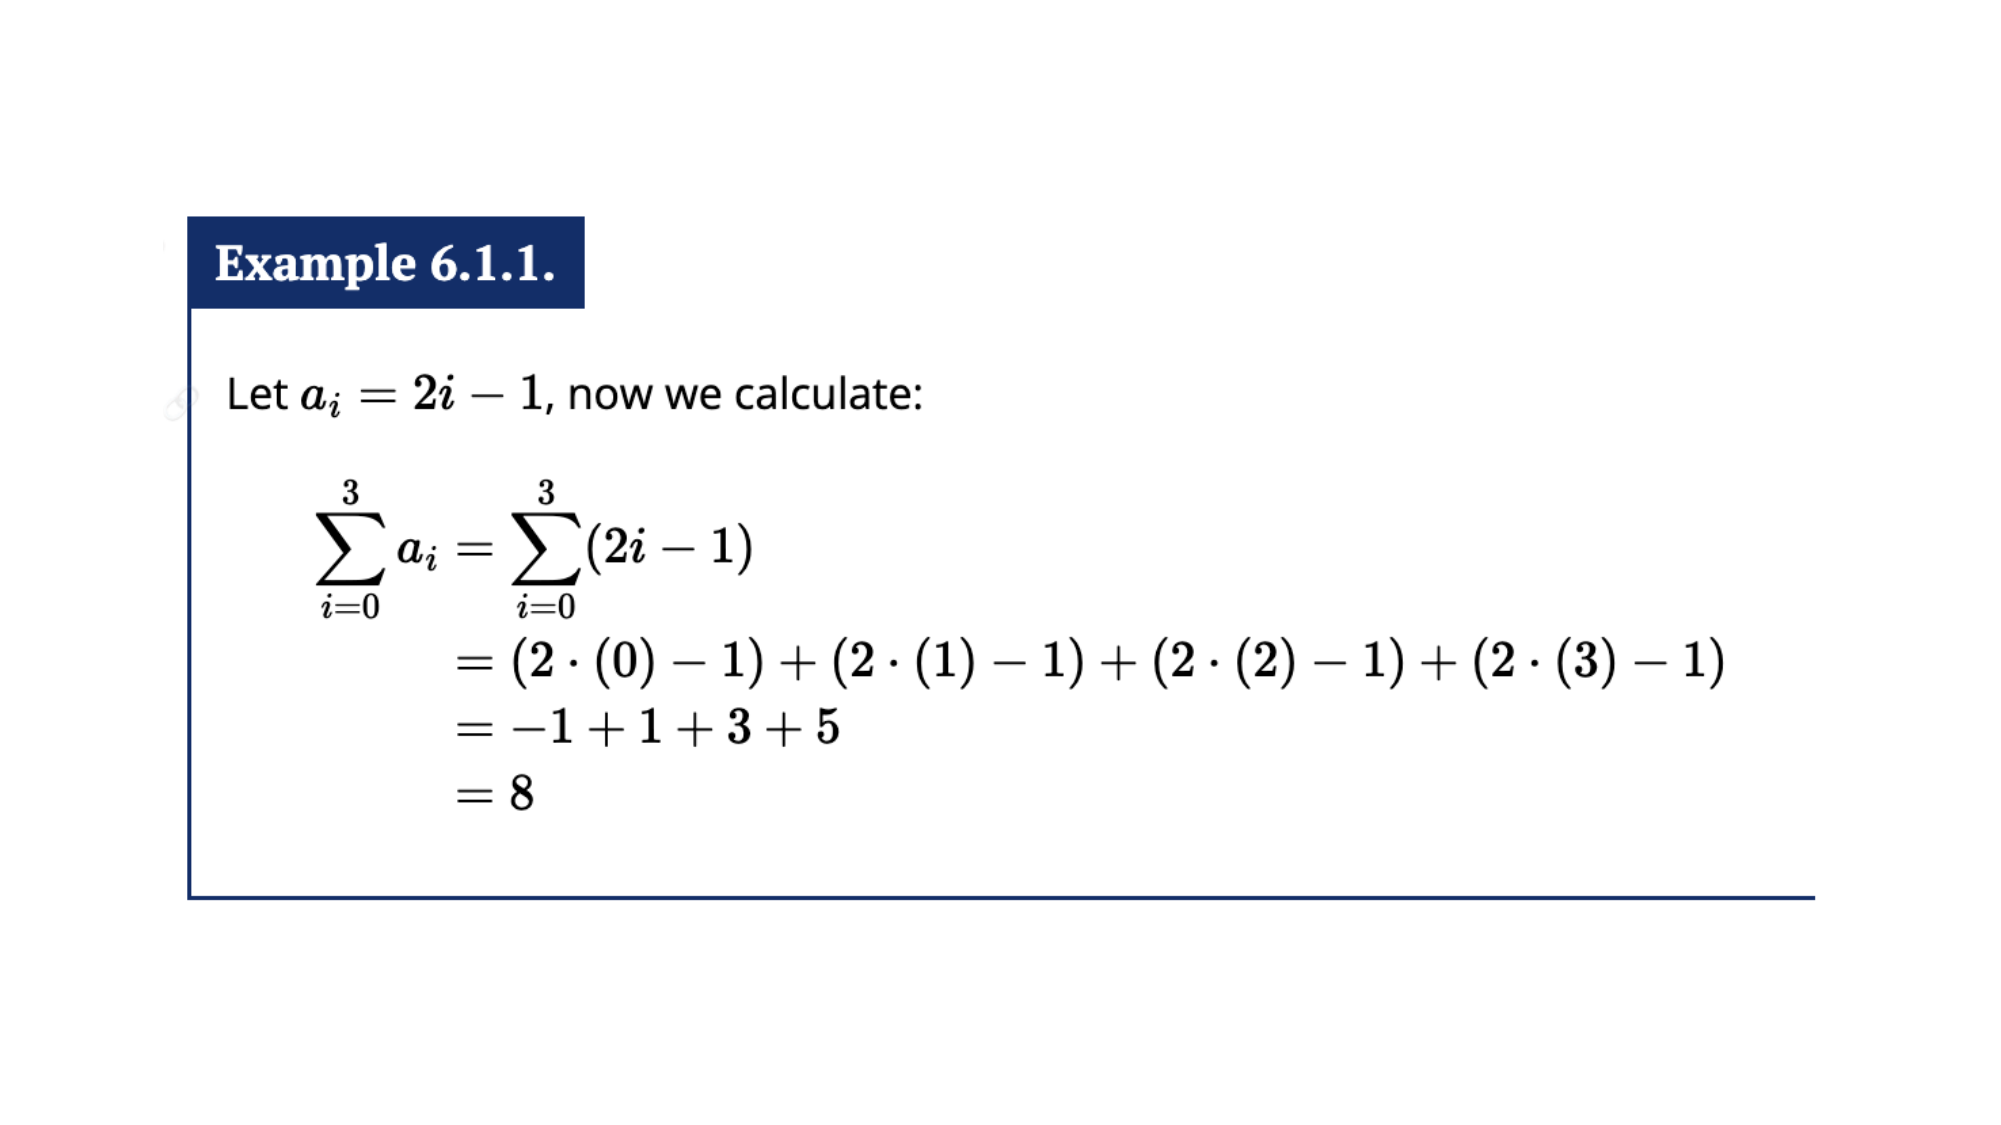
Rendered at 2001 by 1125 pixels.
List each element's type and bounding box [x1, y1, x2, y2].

picture [163, 198, 1837, 927]
